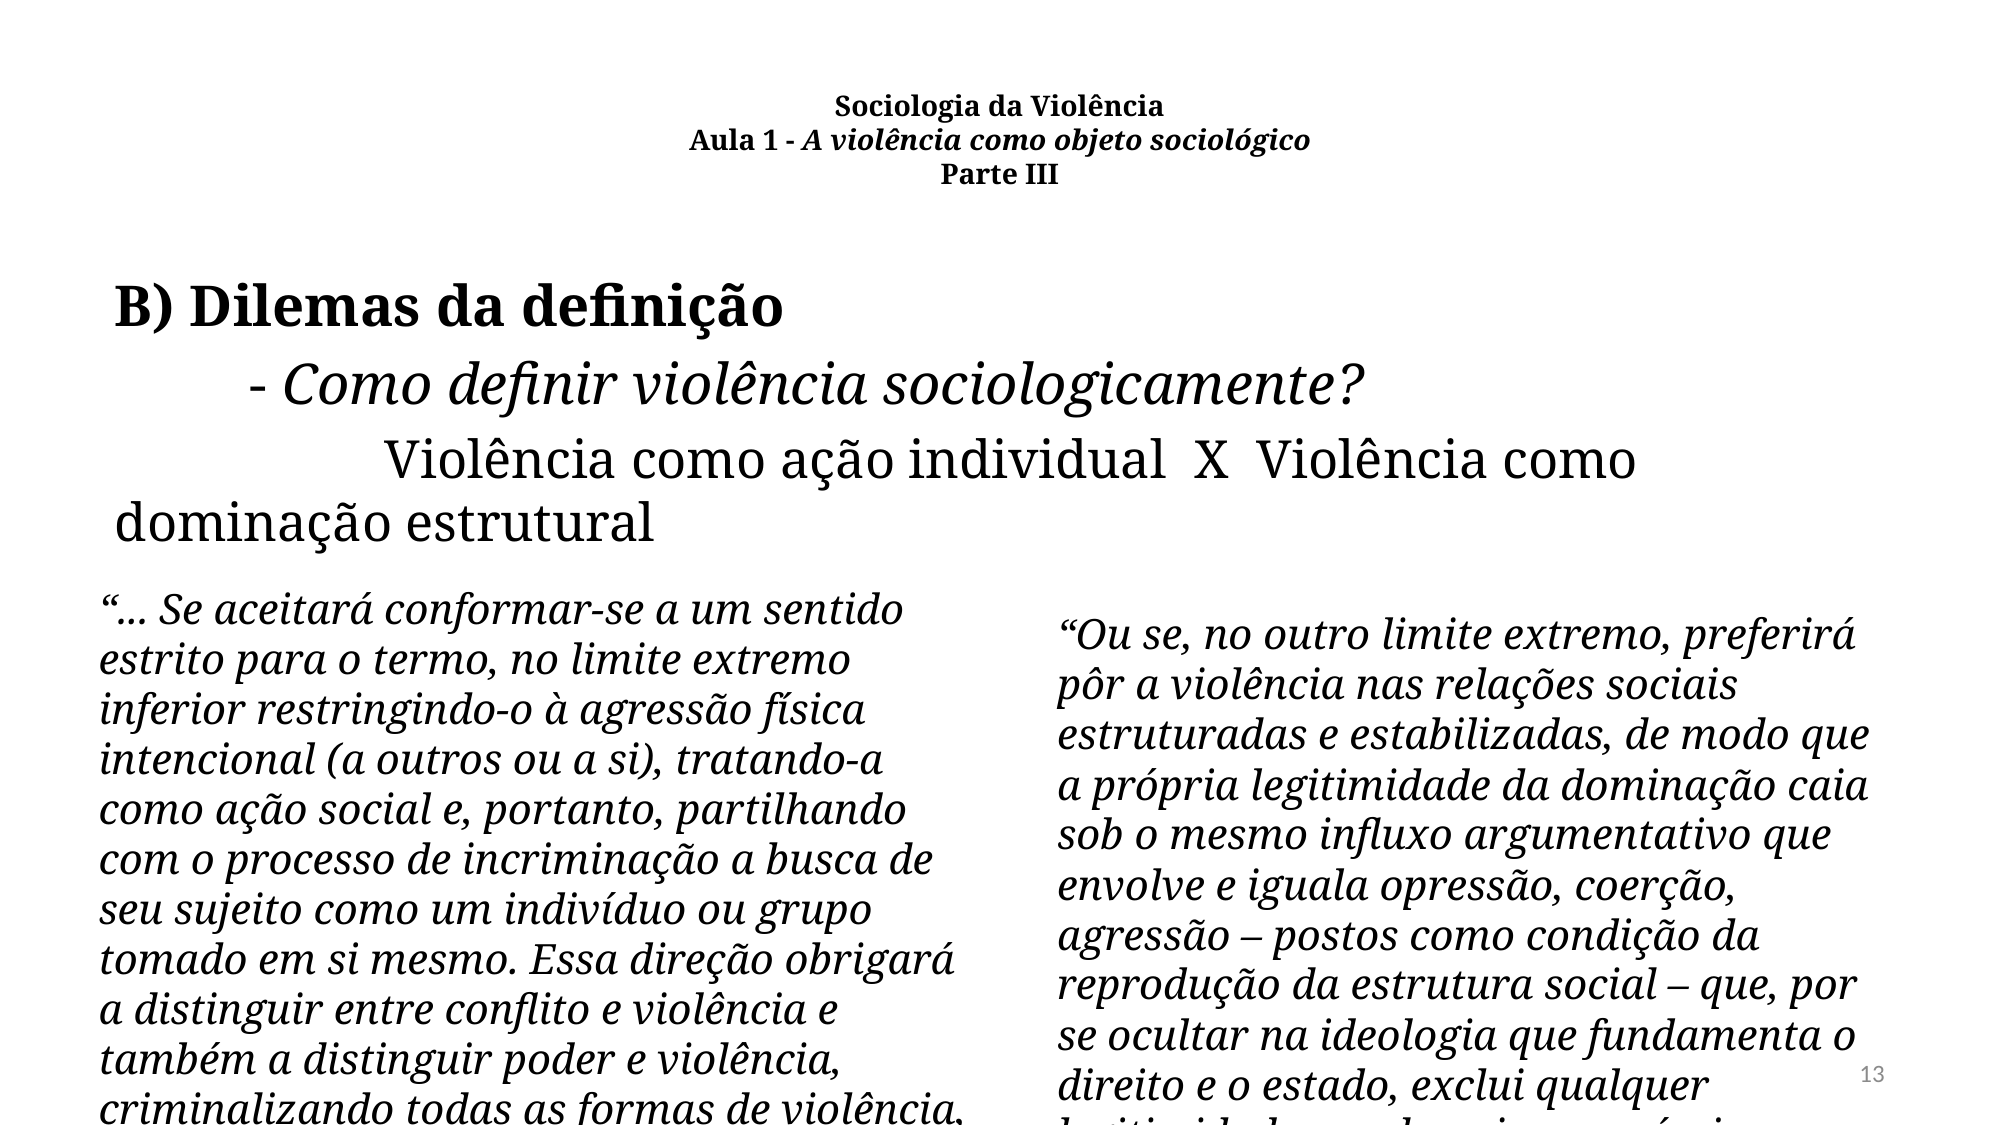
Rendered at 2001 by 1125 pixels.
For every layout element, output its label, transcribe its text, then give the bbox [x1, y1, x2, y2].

title Sociologia da Violência Aula 1 - A violência como objeto sociológico Parte III [99, 45, 1900, 233]
text_box “... Se aceitará conformar-se a um sentido estrito para o termo, no limite extremo inferior restringindo-o à agressão física intencional (a outros ou a si), tratando-a como ação social e, portanto, partilhando com o processo de incriminação a busca de seu sujeito como um indivíduo ou grupo tomado em si mesmo. Essa direção obrigará a distinguir entre conflito e violência e também a distinguir poder e violência, criminalizando todas as formas de violência, exceto a violência legítima do Estado no controle interno e na defesa externa da sociedade” (MISSE, 2016, P. 54). [83, 575, 1000, 1125]
text_box “Ou se, no outro limite extremo, preferirá pôr a violência nas relações sociais estruturadas e estabilizadas, de modo que a própria legitimidade da dominação caia sob o mesmo influxo argumentativo que envolve e iguala opressão, coerção, agressão – postos como condição da reprodução da estrutura social – que, por se ocultar na ideologia que fundamenta o direito e o estado, exclui qualquer legitimidade aos demais e possíveis e potenciais portadores da violência” (MISSE, 2016, P. 54) [1042, 600, 1900, 1125]
list B) Dilemas da definição - Como definir violência sociologicamente? Violência como ação individual X Violência como dominação estrutural [99, 262, 1900, 560]
